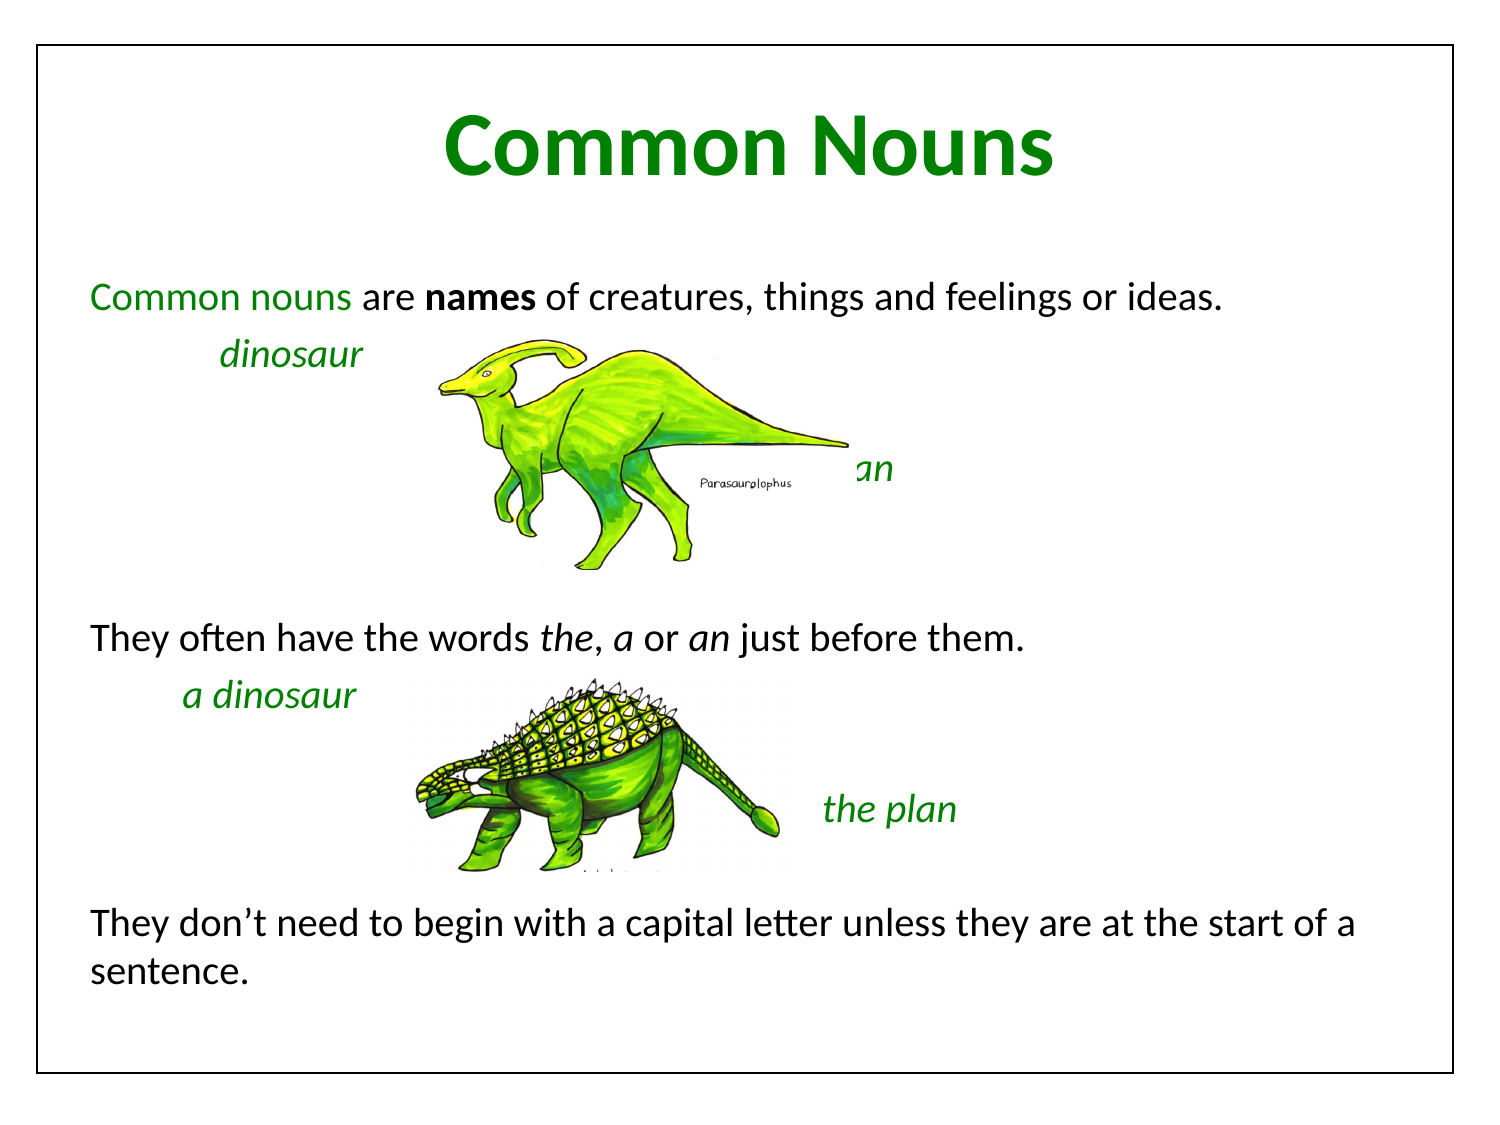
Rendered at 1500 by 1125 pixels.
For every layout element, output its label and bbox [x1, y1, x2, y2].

picture [430, 335, 857, 570]
table_header [38, 46, 1452, 1072]
picture [403, 668, 792, 872]
